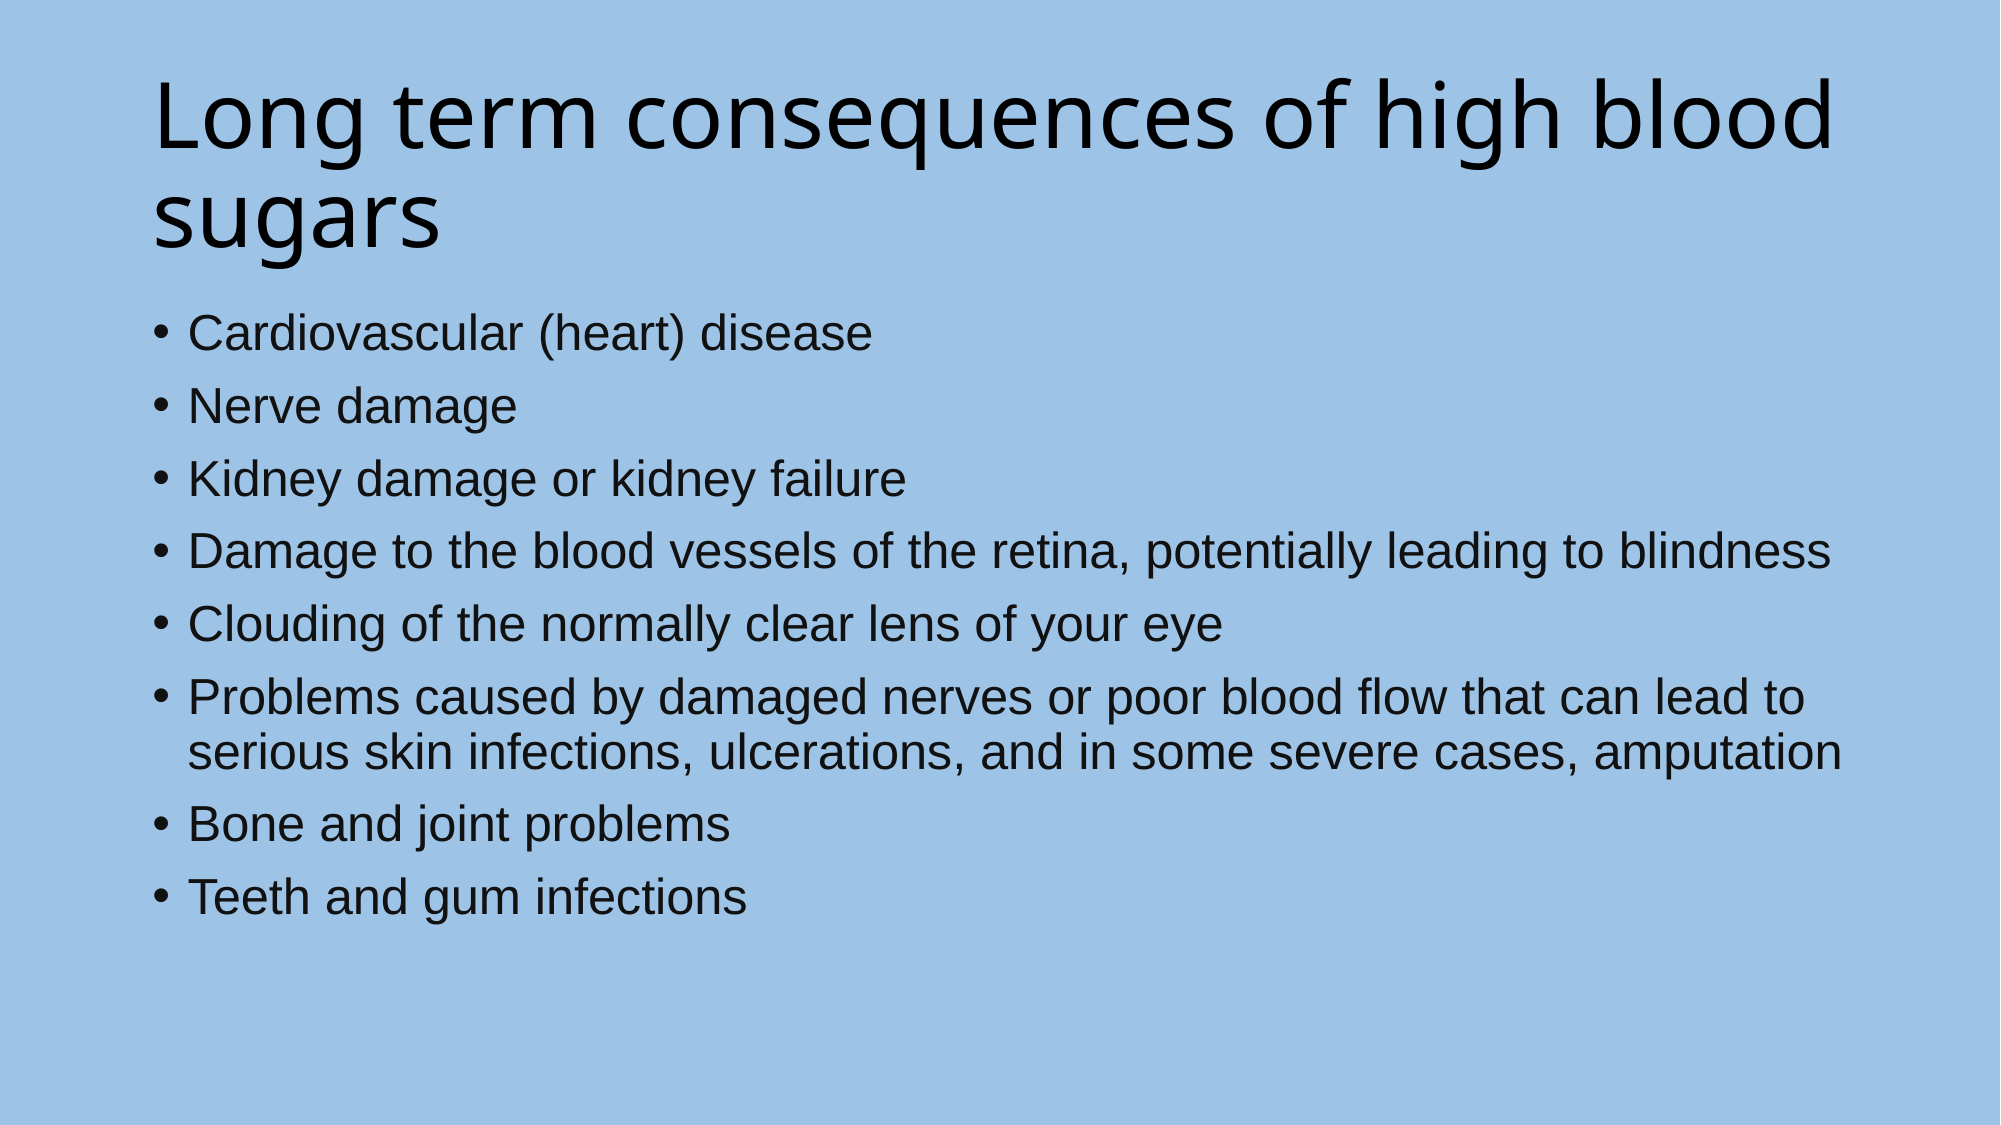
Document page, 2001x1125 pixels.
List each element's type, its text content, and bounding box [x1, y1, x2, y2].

list Cardiovascular (heart) disease Nerve damage Kidney damage or kidney failure Damage to the blood vessels of the retina, potentially leading to blindness Clouding of the normally clear lens of your eye Problems caused by damaged nerves or poor blood flow that can lead to serious skin infections, ulcerations, and in some severe cases, amputation Bone and joint problems Teeth and gum infections [137, 299, 1863, 1014]
title Long term consequences of high blood sugars [137, 59, 1863, 278]
